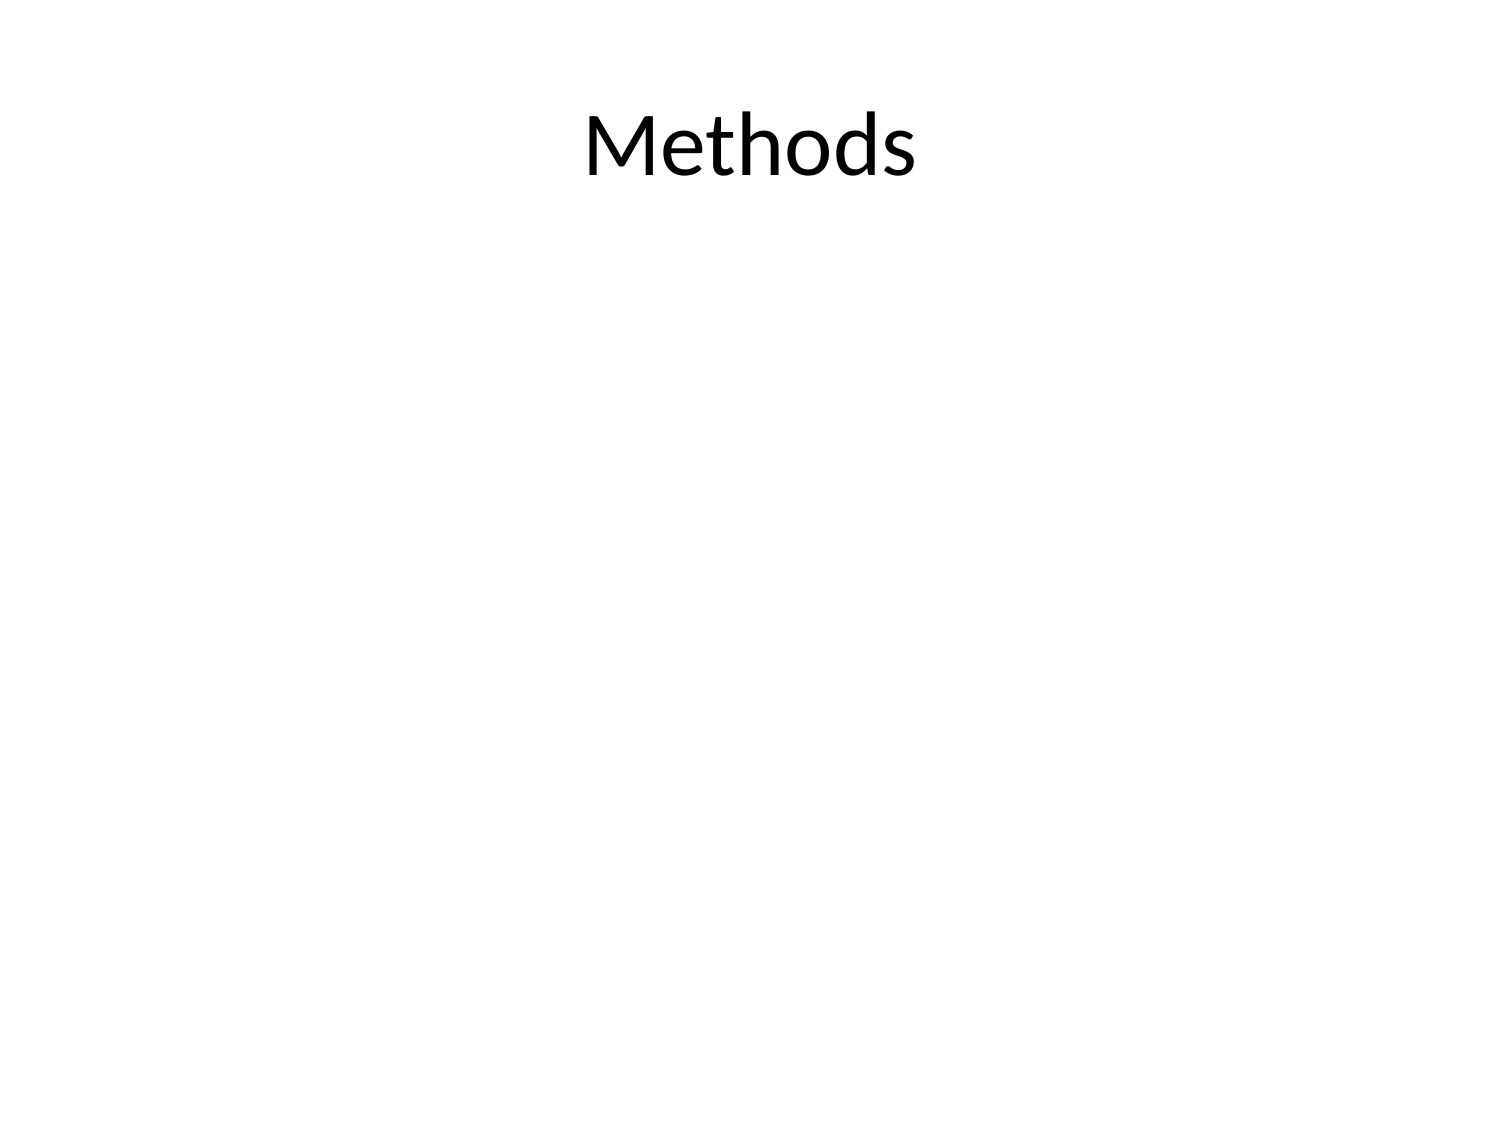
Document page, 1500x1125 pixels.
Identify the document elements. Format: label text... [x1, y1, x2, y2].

title Methods [75, 45, 1425, 233]
